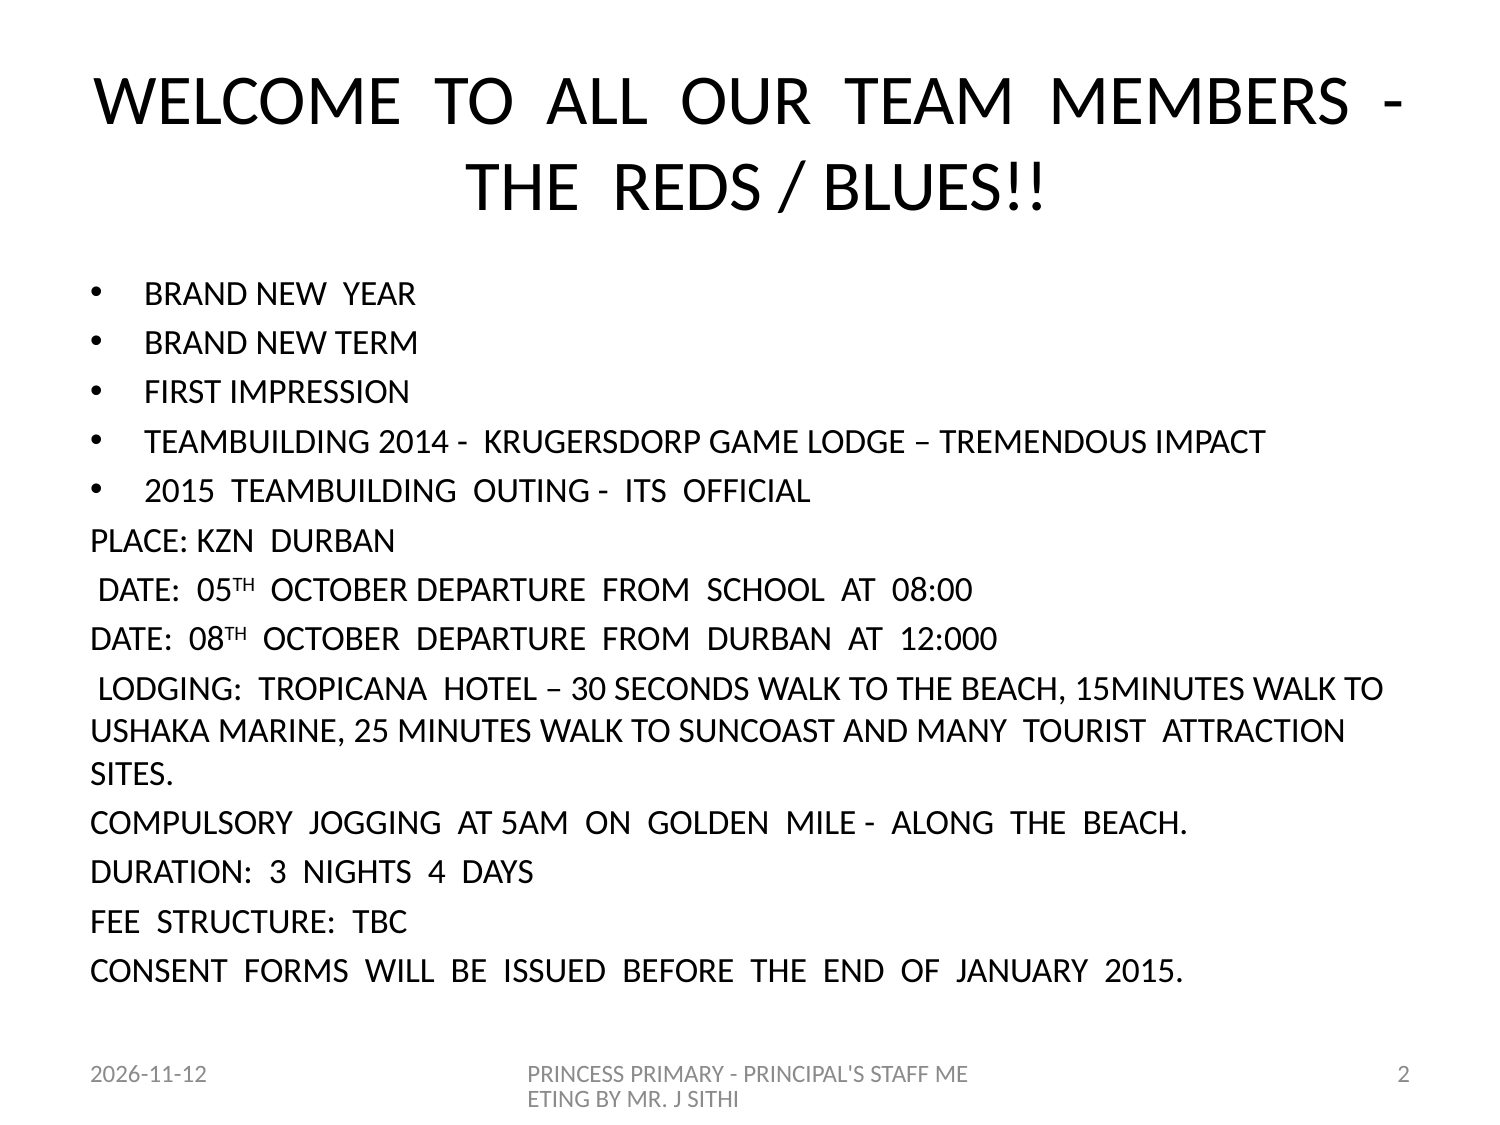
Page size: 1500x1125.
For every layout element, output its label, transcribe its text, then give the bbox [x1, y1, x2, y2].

list BRAND NEW YEAR BRAND NEW TERM FIRST IMPRESSION TEAMBUILDING 2014 - KRUGERSDORP GAME LODGE – TREMENDOUS IMPACT 2015 TEAMBUILDING OUTING - ITS OFFICIAL PLACE: KZN DURBAN DATE: 05TH OCTOBER DEPARTURE FROM SCHOOL AT 08:00 DATE: 08TH OCTOBER DEPARTURE FROM DURBAN AT 12:000 LODGING: TROPICANA HOTEL – 30 SECONDS WALK TO THE BEACH, 15MINUTES WALK TO USHAKA MARINE, 25 MINUTES WALK TO SUNCOAST AND MANY TOURIST ATTRACTION SITES. COMPULSORY JOGGING AT 5AM ON GOLDEN MILE - ALONG THE BEACH. DURATION: 3 NIGHTS 4 DAYS FEE STRUCTURE: TBC CONSENT FORMS WILL BE ISSUED BEFORE THE END OF JANUARY 2015. [75, 262, 1425, 1005]
slide_number 2 [1074, 1042, 1425, 1103]
title WELCOME TO ALL OUR TEAM MEMBERS - THE REDS / BLUES!! [75, 45, 1425, 233]
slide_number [75, 1042, 425, 1103]
footer PRINCESS PRIMARY - PRINCIPAL'S STAFF MEETING BY MR. J SITHI [512, 1042, 988, 1103]
